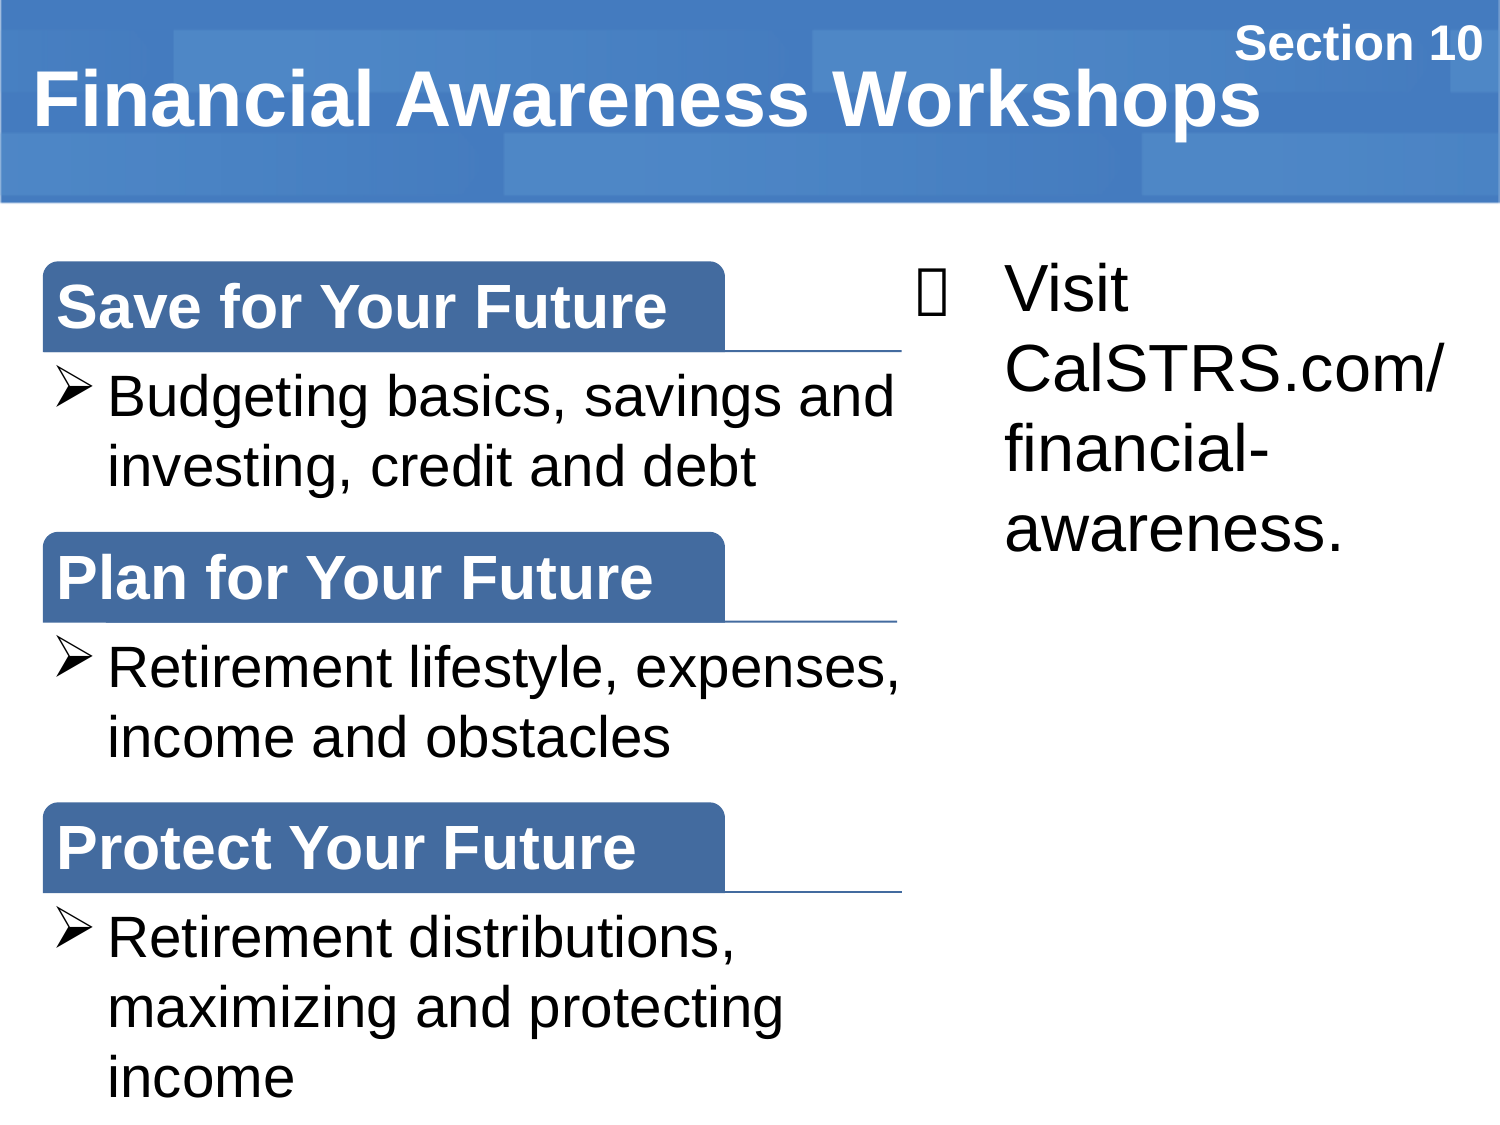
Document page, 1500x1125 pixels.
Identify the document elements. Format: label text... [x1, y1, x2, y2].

text_box  [902, 237, 961, 350]
text_box Retirement distributions, maximizing and protecting income [43, 892, 977, 1070]
text_box Save for Your Future [42, 261, 725, 353]
list Visit CalSTRS.com/ financial-awareness. [989, 237, 1484, 480]
text_box Protect Your Future [42, 802, 725, 894]
picture [0, 0, 1500, 1125]
title Financial Awareness Workshops [17, 17, 1309, 184]
text_box Section 10 [1218, 3, 1500, 78]
text_box Budgeting basics, savings and investing, credit and debt [43, 351, 961, 529]
text_box Plan for Your Future [42, 531, 725, 623]
text_box Retirement lifestyle, expenses, income and obstacles [43, 621, 961, 799]
